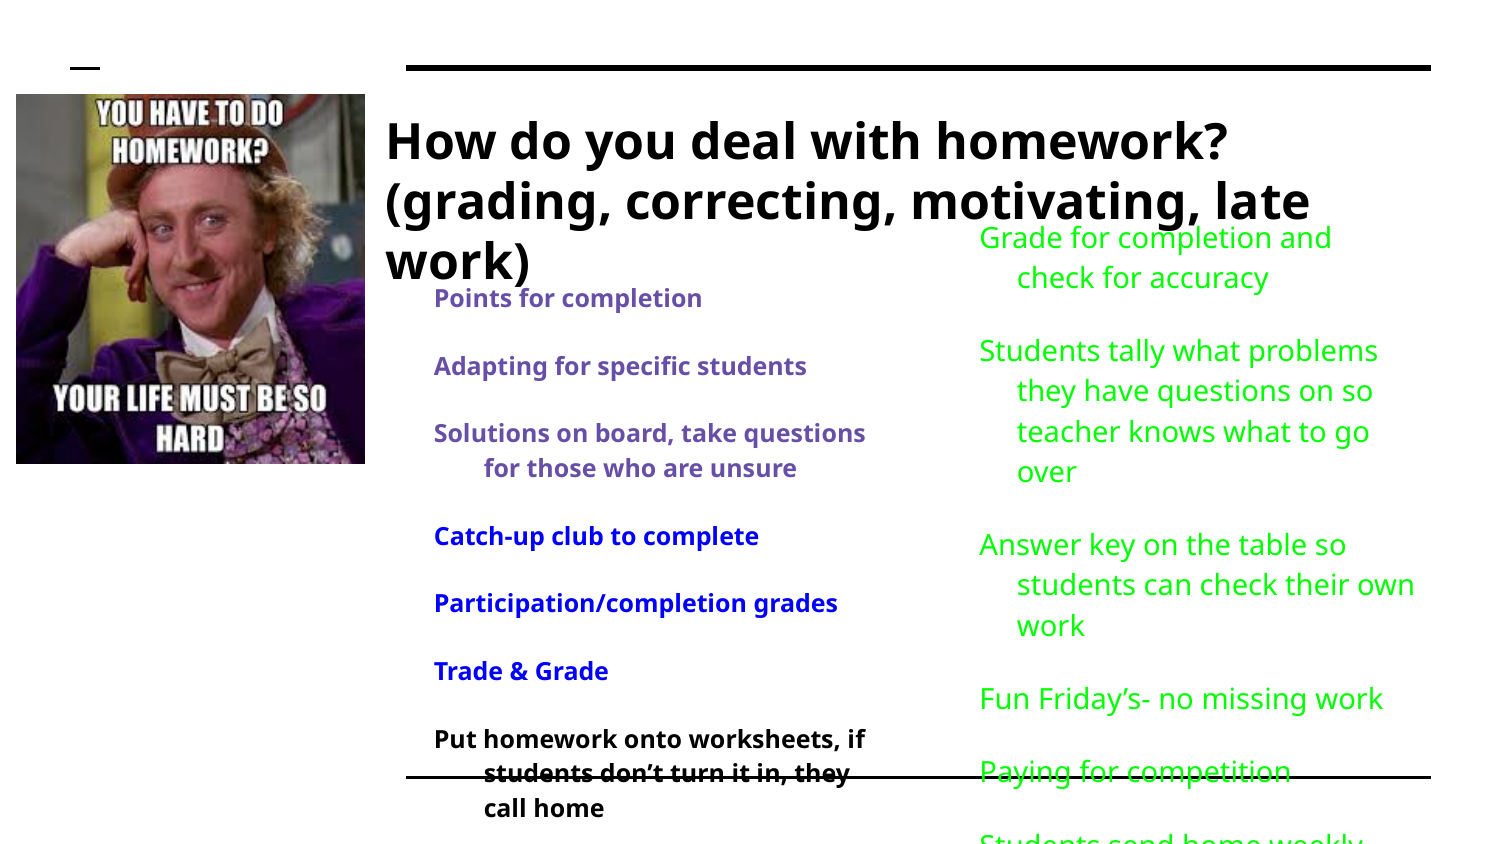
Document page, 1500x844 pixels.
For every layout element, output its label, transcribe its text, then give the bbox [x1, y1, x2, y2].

list Points for completion Adapting for specific students Solutions on board, take questions for those who are unsure Catch-up club to complete Participation/completion grades Trade & Grade Put homework onto worksheets, if students don’t turn it in, they call home If the class reaches ___% completion for the week, no weekend homework. [393, 262, 898, 756]
list Grade for completion and check for accuracy Students tally what problems they have questions on so teacher knows what to go over Answer key on the table so students can check their own work Fun Friday’s- no missing work Paying for competition Students send home weekly email with current grades and missing work Tricking students into doing it [926, 198, 1431, 692]
title How do you deal with homework? (grading, correcting, motivating, late work) [370, 94, 1431, 199]
picture [16, 94, 365, 464]
